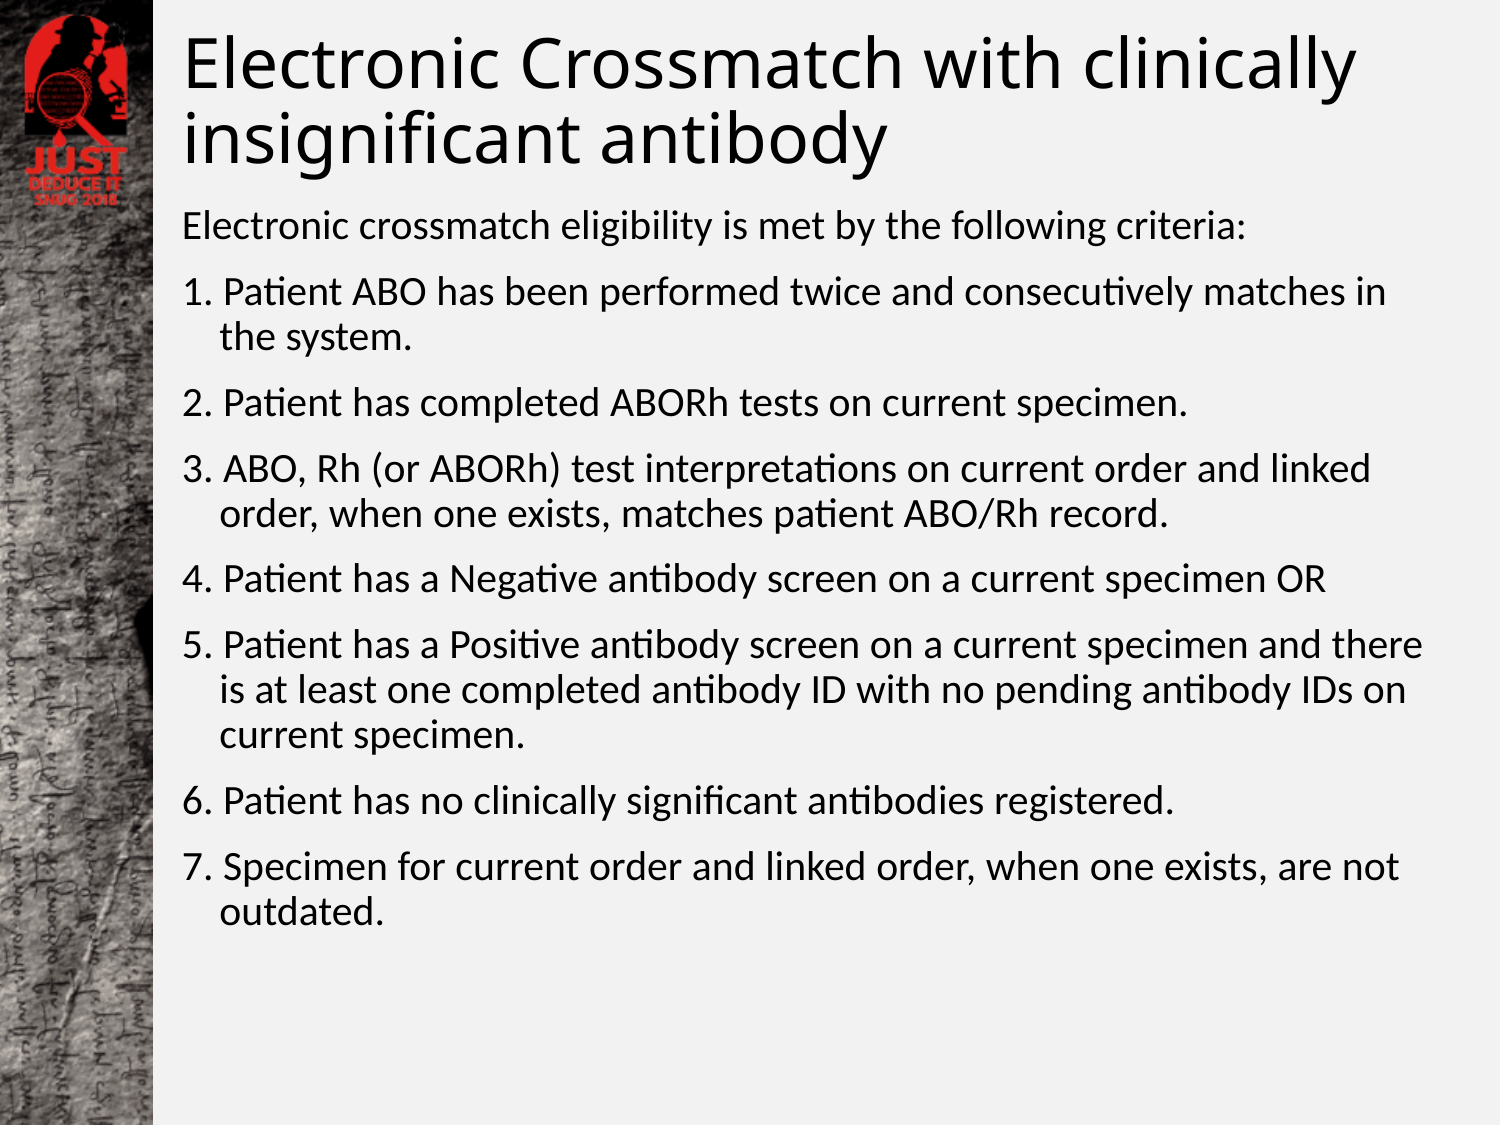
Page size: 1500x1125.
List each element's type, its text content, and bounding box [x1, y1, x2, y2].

picture [0, 0, 153, 1125]
title Electronic Crossmatch with clinically insignificant antibody [167, 19, 1461, 188]
list Electronic crossmatch eligibility is met by the following criteria: 1. Patient ABO has been performed twice and consecutively matches in the system. 2. Patient has completed ABORh tests on current specimen. 3. ABO, Rh (or ABORh) test interpretations on current order and linked order, when one exists, matches patient ABO/Rh record. 4. Patient has a Negative antibody screen on a current specimen OR 5. Patient has a Positive antibody screen on a current specimen and there is at least one completed antibody ID with no pending antibody IDs on current specimen. 6. Patient has no clinically significant antibodies registered. 7. Specimen for current order and linked order, when one exists, are not outdated. [166, 196, 1444, 1014]
